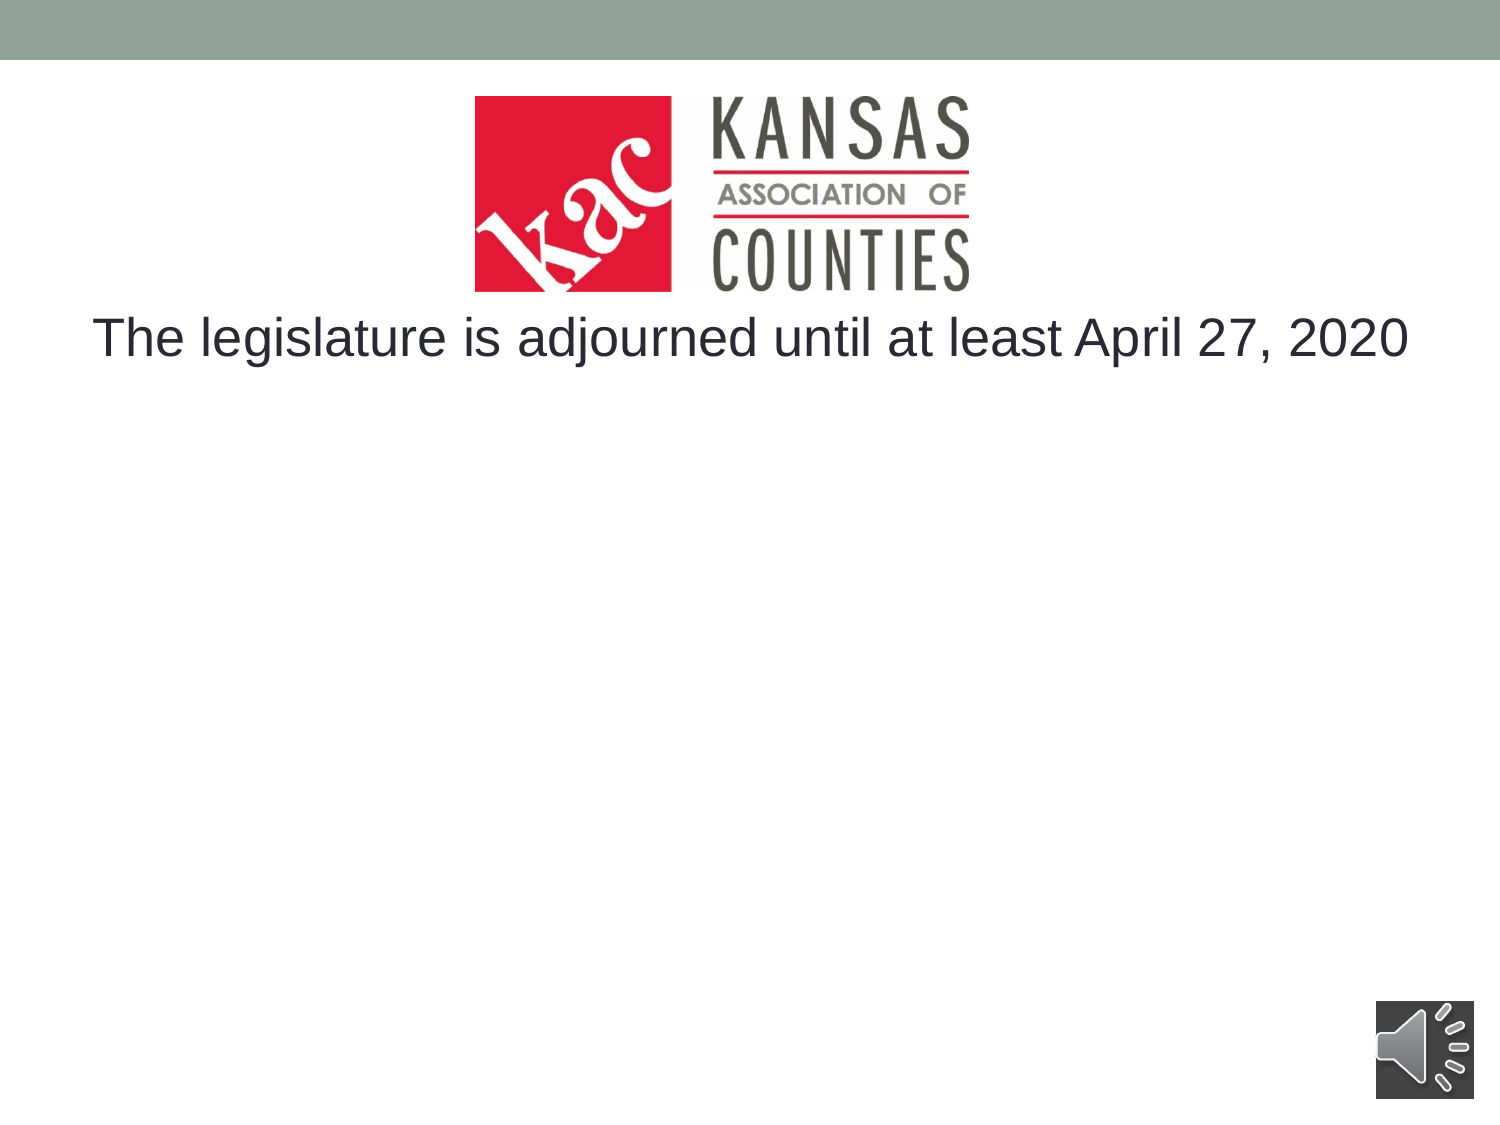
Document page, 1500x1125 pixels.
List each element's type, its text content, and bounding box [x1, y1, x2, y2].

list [475, 95, 969, 292]
text_box The legislature is adjourned until at least April 27, 2020 [3, 294, 1500, 495]
picture [1374, 999, 1476, 1101]
